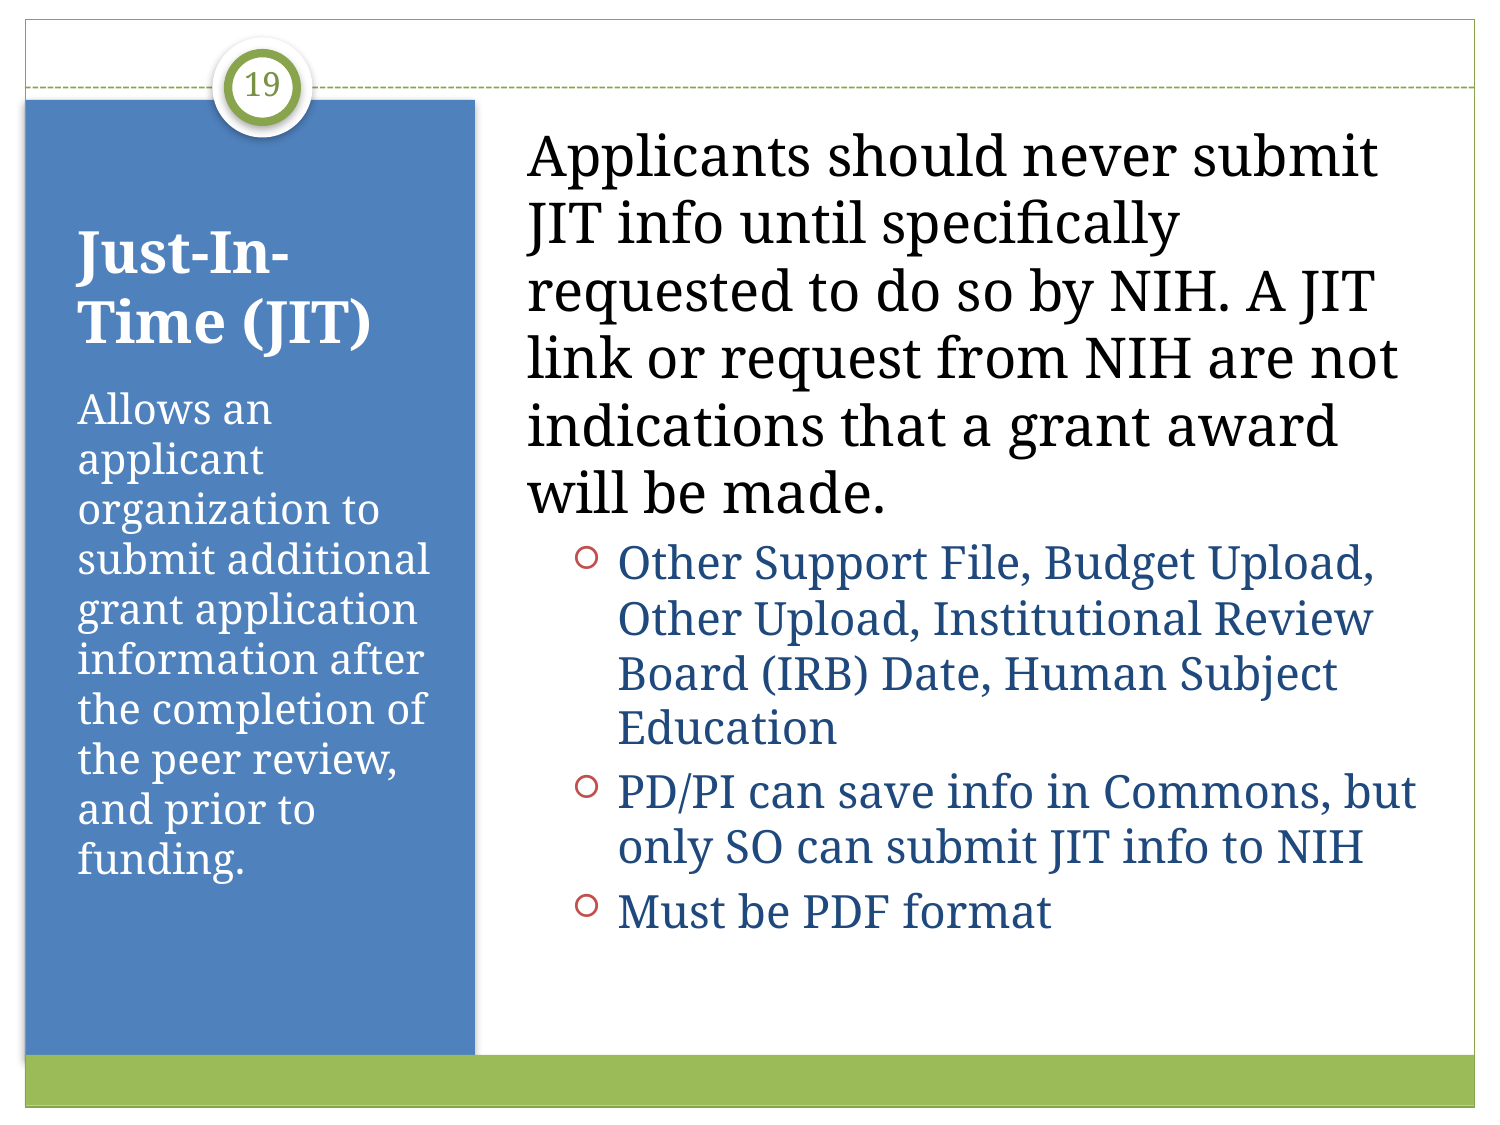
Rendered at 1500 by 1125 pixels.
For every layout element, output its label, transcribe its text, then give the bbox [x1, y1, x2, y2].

slide_number 19 [225, 50, 300, 123]
title Just-In-Time (JIT) [62, 149, 450, 363]
list Allows an applicant organization to submit additional grant application information after the completion of the peer review, and prior to funding. [62, 374, 451, 1006]
list Applicants should never submit JIT info until specifically requested to do so by NIH. A JIT link or request from NIH are not indications that a grant award will be made. Other Support File, Budget Upload, Other Upload, Institutional Review Board (IRB) Date, Human Subject Education PD/PI can save info in Commons, but only SO can submit JIT info to NIH Must be PDF format [512, 112, 1438, 1001]
